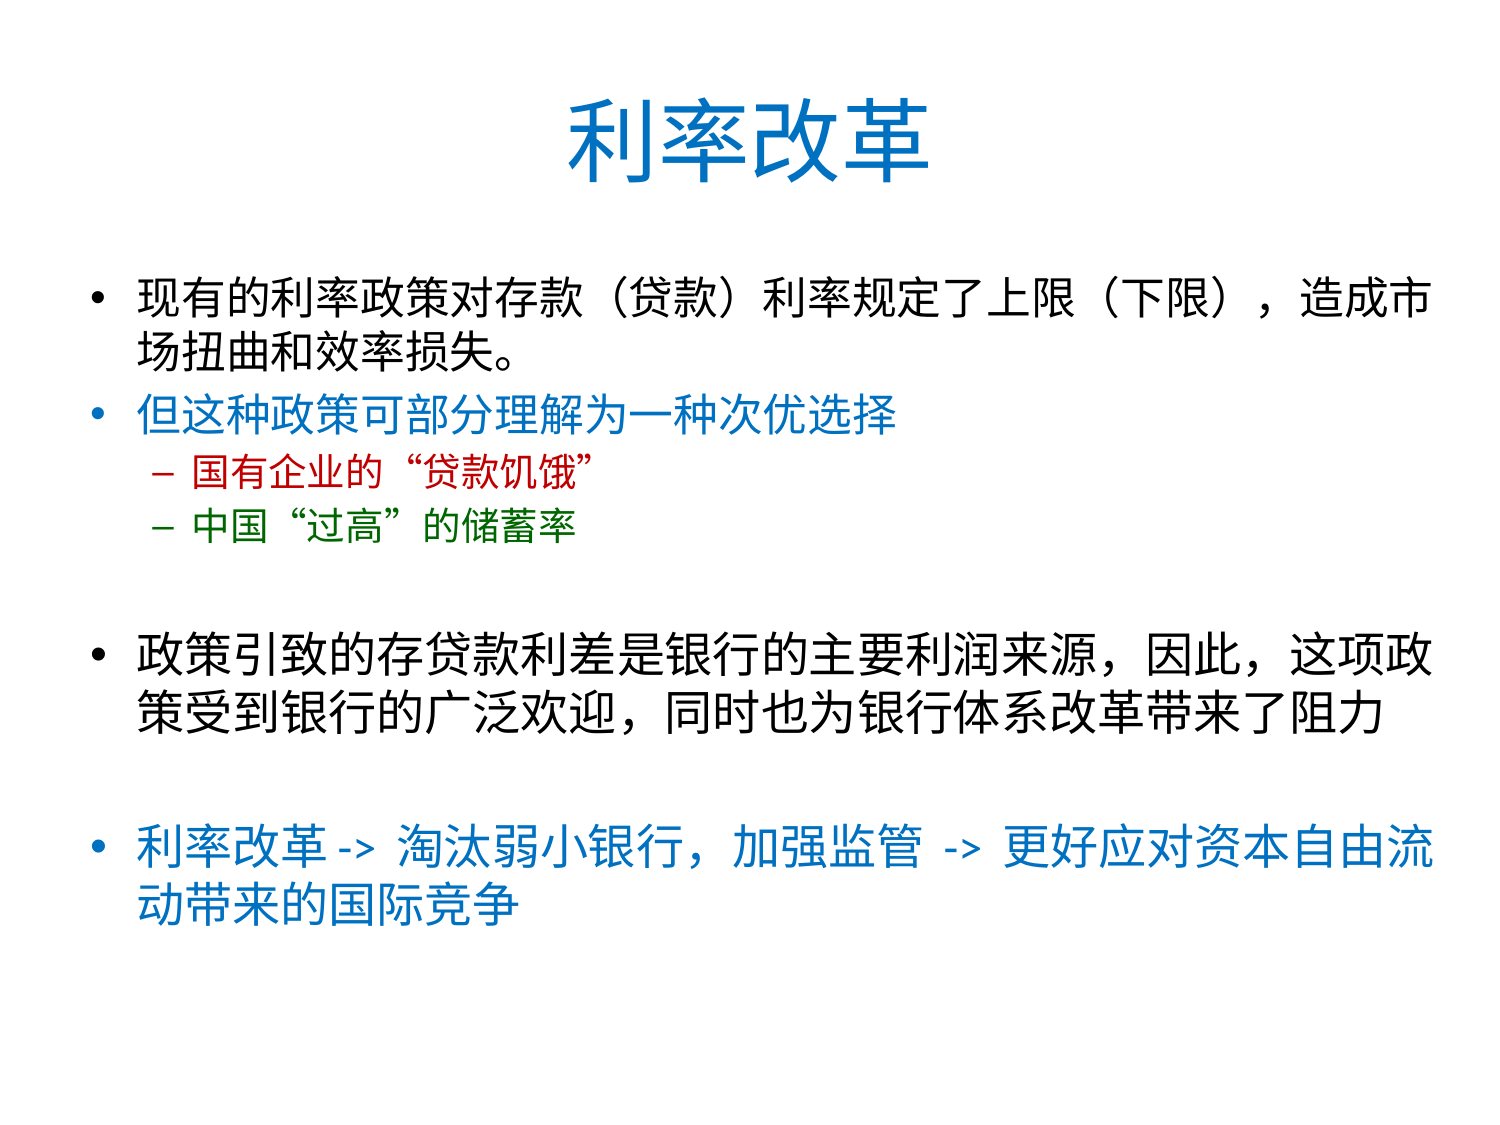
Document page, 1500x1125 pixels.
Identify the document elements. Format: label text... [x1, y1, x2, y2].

title 利率改革 [75, 45, 1425, 233]
list 现有的利率政策对存款（贷款）利率规定了上限（下限），造成市场扭曲和效率损失。 但这种政策可部分理解为一种次优选择 国有企业的“贷款饥饿” 中国“过高”的储蓄率 政策引致的存贷款利差是银行的主要利润来源，因此，这项政策受到银行的广泛欢迎，同时也为银行体系改革带来了阻力 利率改革-> 淘汰弱小银行，加强监管 -> 更好应对资本自由流动带来的国际竞争 [75, 262, 1463, 1005]
